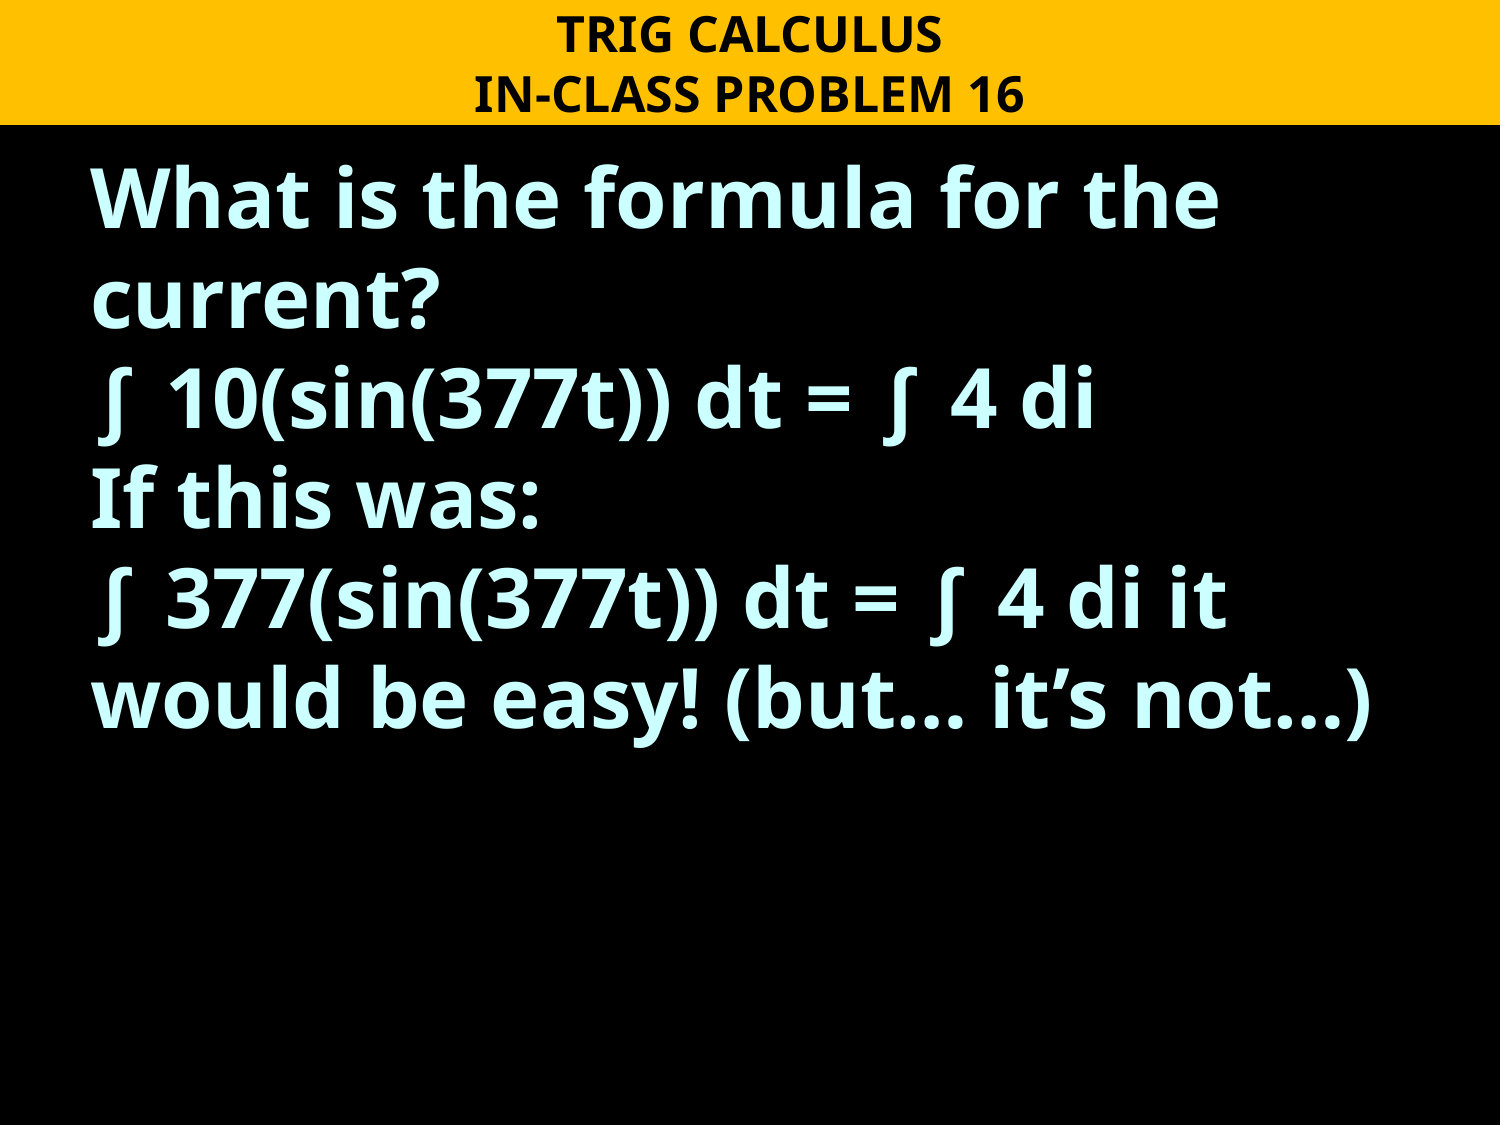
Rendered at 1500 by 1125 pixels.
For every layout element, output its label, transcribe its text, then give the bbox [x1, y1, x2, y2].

text_box TRIG CALCULUS IN-CLASS PROBLEM 16 [0, 0, 1500, 125]
list What is the formula for the current? ∫ 10(sin(377t)) dt = ∫ 4 di If this was: ∫ 377(sin(377t)) dt = ∫ 4 di it would be easy! (but… it’s not…) [75, 137, 1500, 1063]
